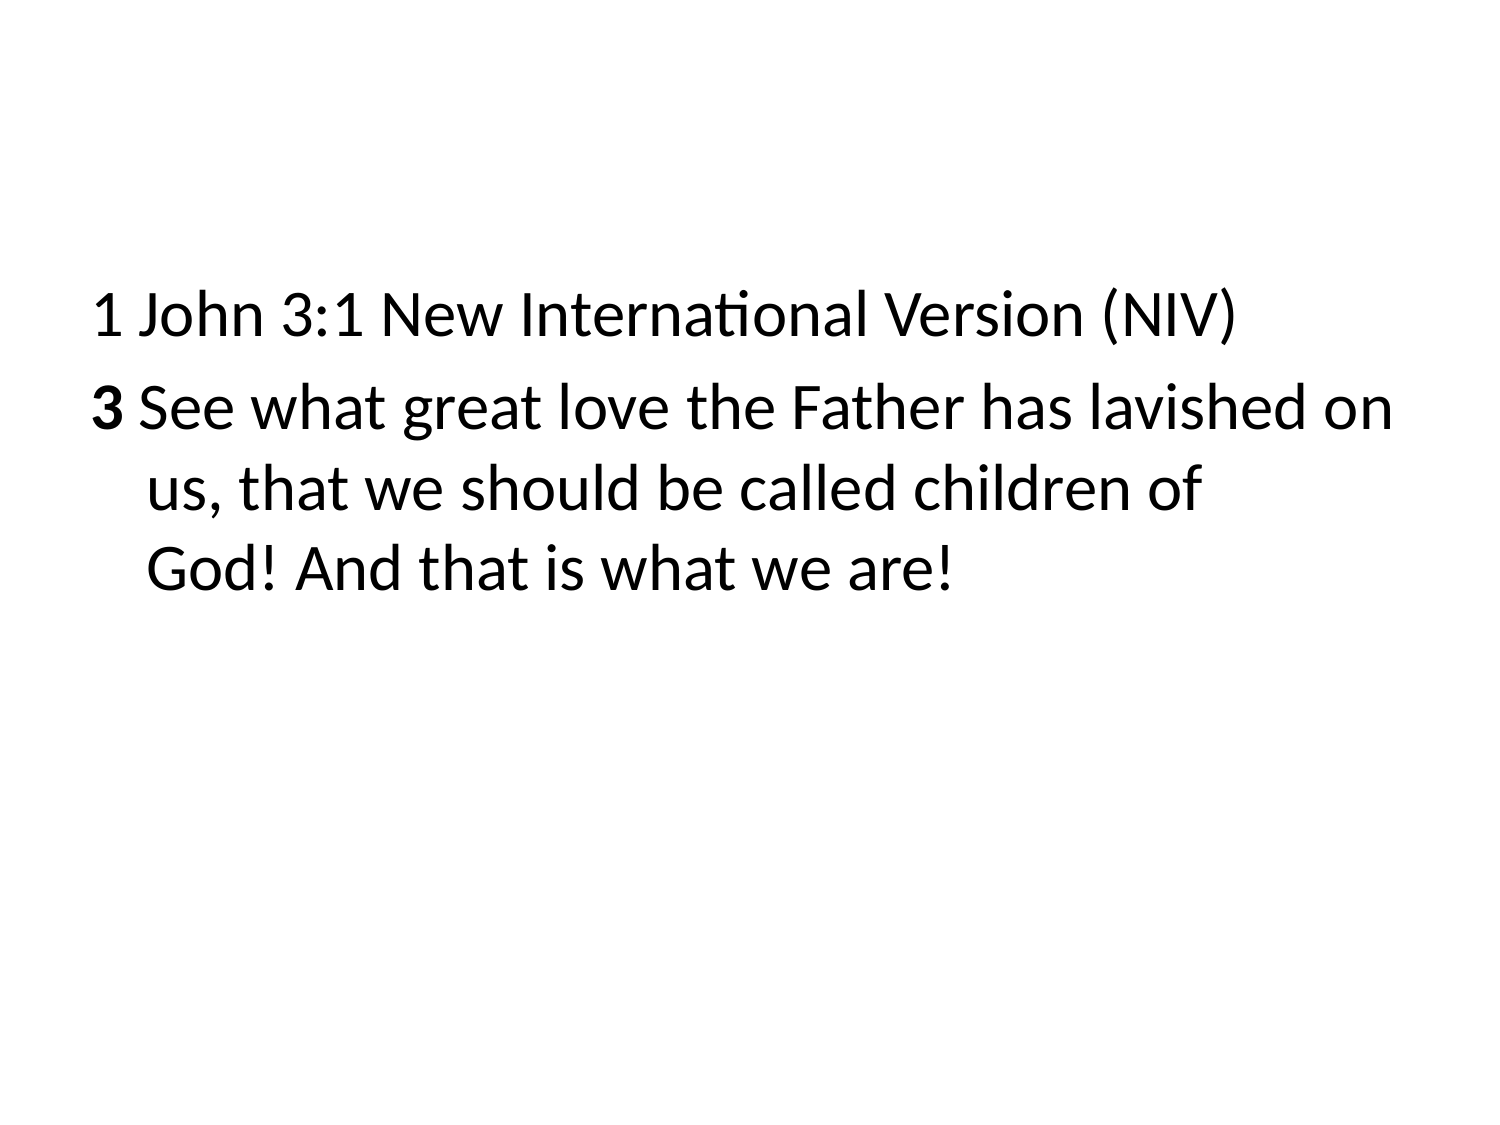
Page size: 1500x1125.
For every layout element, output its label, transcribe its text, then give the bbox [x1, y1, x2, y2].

list 1 John 3:1 New International Version (NIV) 3 See what great love the Father has lavished on us, that we should be called children of God! And that is what we are! [75, 262, 1425, 1005]
